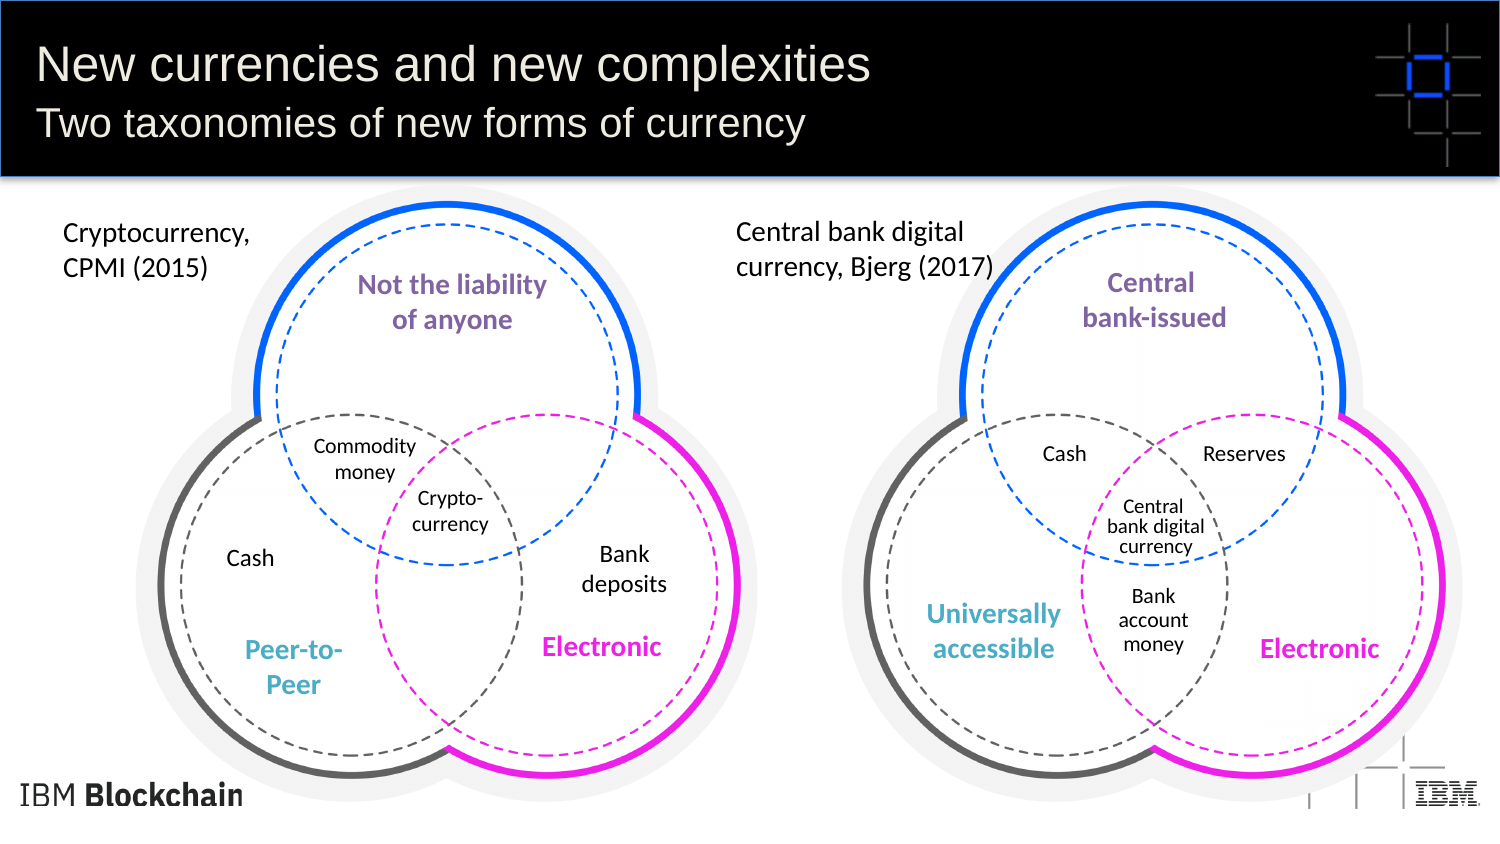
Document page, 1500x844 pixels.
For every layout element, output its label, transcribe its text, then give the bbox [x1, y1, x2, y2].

list New currencies and new complexities Two taxonomies of new forms of currency [20, 23, 1481, 190]
text_box [0, 0, 1500, 177]
text_box Cryptocurrency, CPMI (2015) [48, 206, 114, 291]
picture [119, 176, 779, 823]
text_box Central bank digital currency, Bjerg (2017) [783, 205, 819, 290]
picture [1355, 24, 1500, 166]
picture [824, 176, 1484, 823]
